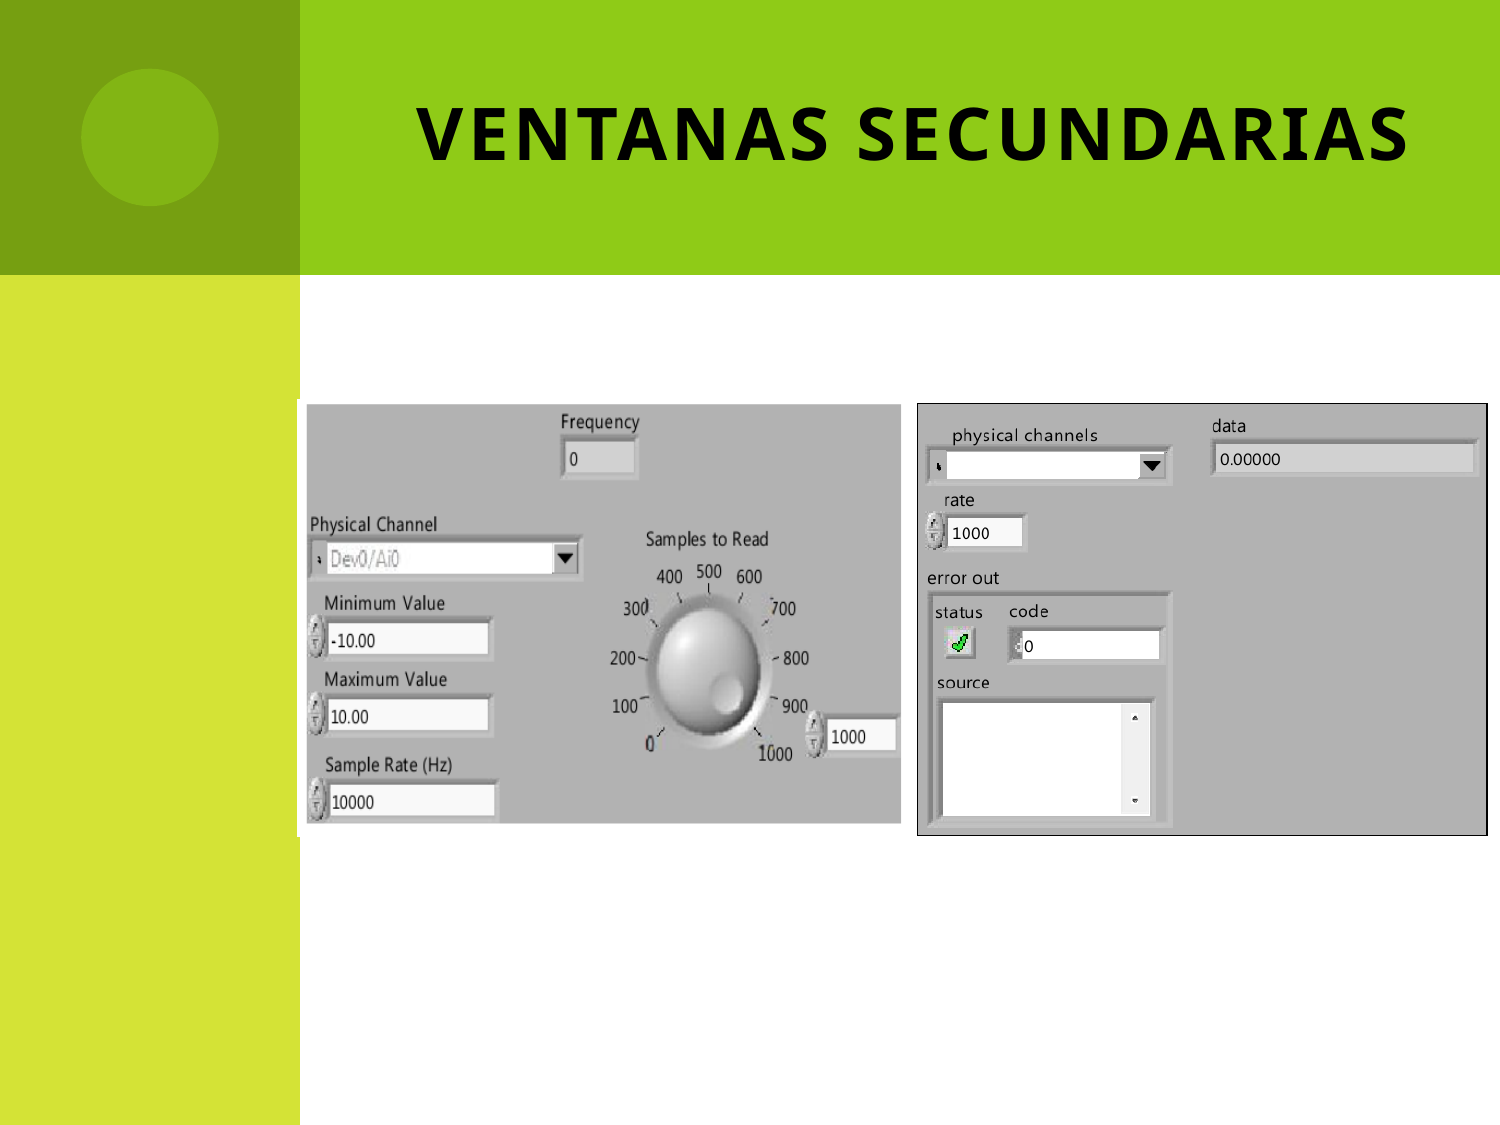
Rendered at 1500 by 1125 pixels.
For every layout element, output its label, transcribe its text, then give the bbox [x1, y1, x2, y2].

picture [296, 398, 1499, 841]
title VENTANAS SECUNDARIAS [399, 37, 1425, 225]
